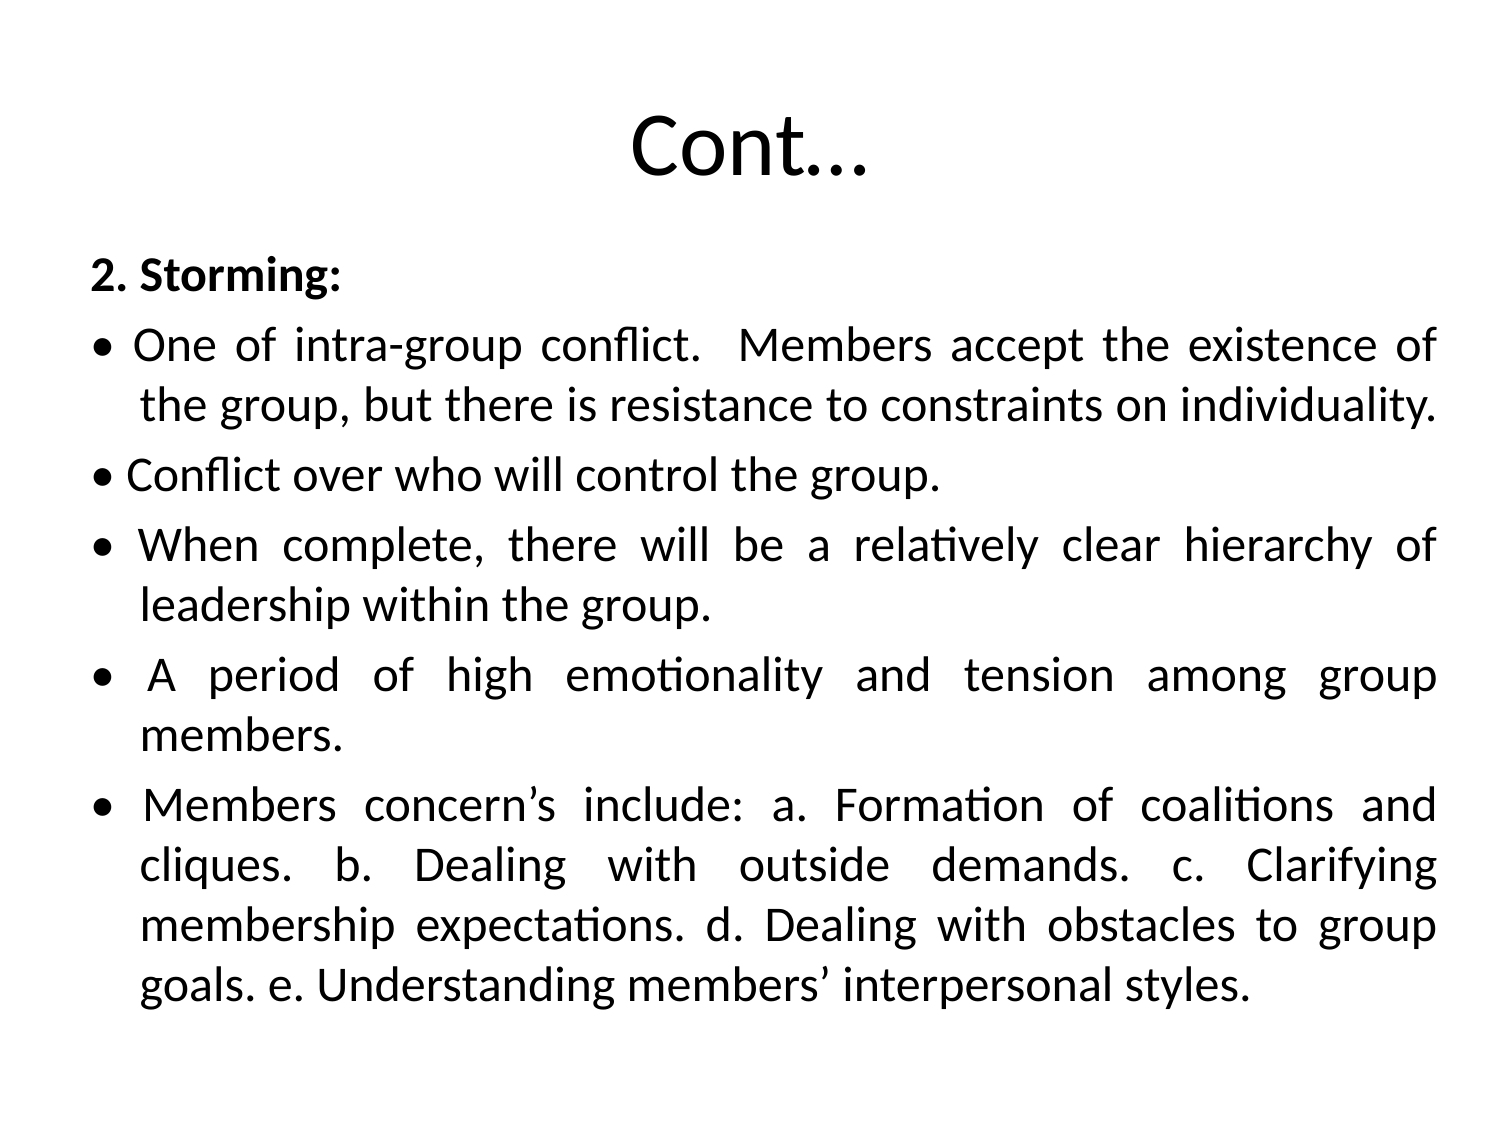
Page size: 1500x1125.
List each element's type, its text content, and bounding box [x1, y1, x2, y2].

list 2. Storming: • One of intra-group conflict. Members accept the existence of the group, but there is resistance to constraints on individuality. • Conflict over who will control the group. • When complete, there will be a relatively clear hierarchy of leadership within the group. • A period of high emotionality and tension among group members. • Members concern’s include: a. Formation of coalitions and cliques. b. Dealing with outside demands. c. Clarifying membership expectations. d. Dealing with obstacles to group goals. e. Understanding members’ interpersonal styles. [75, 234, 1454, 1079]
title Cont… [75, 45, 1425, 233]
